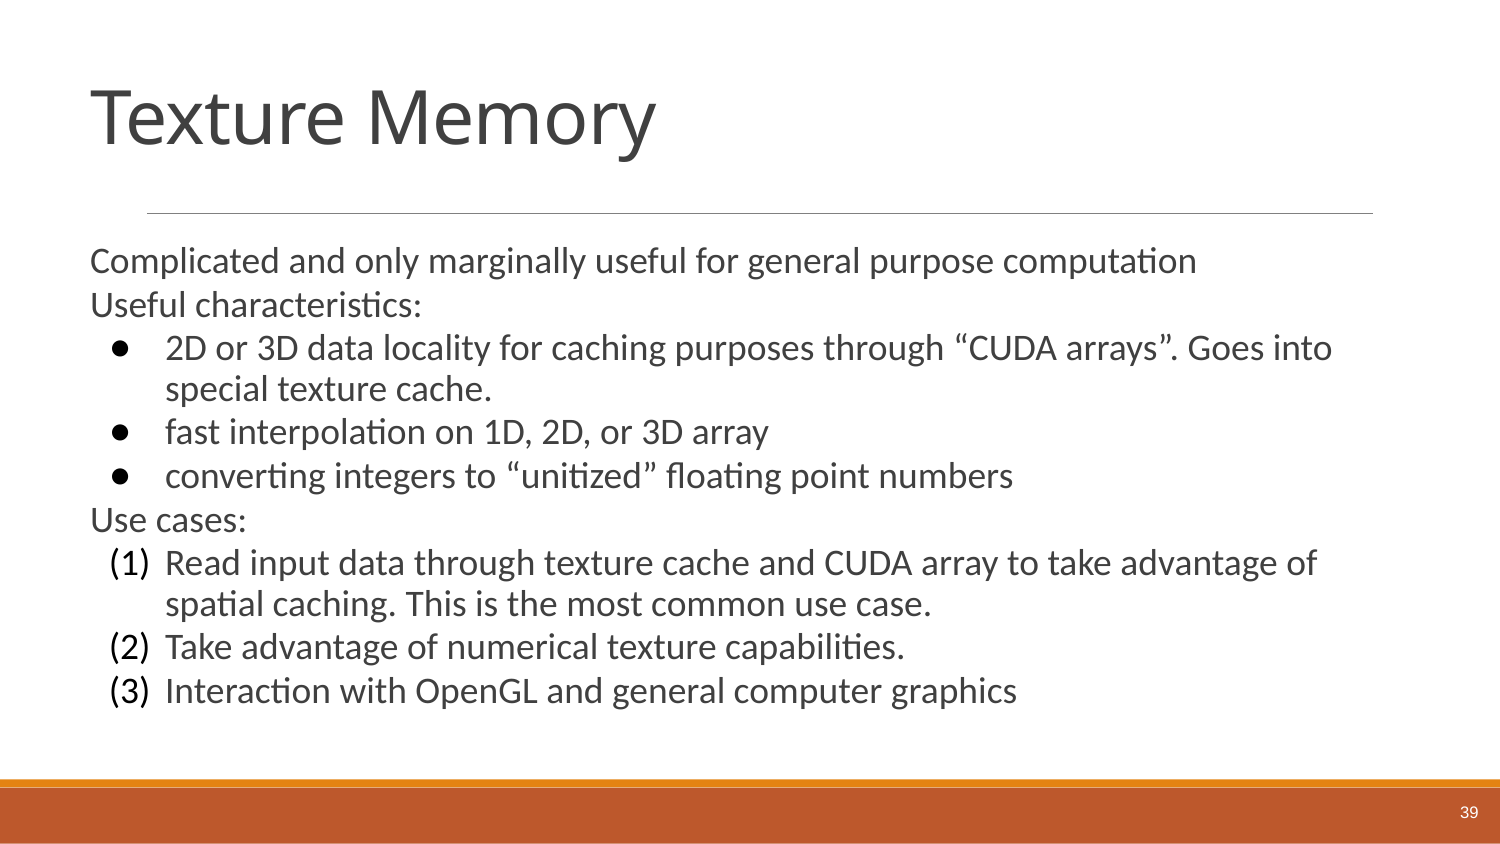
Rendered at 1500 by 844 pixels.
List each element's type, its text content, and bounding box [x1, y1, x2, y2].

slide_number 39 [1403, 779, 1494, 844]
title Texture Memory [75, 33, 1425, 175]
list Complicated and only marginally useful for general purpose computation Useful characteristics: 2D or 3D data locality for caching purposes through “CUDA arrays”. Goes into special texture cache. fast interpolation on 1D, 2D, or 3D array converting integers to “unitized” floating point numbers Use cases: Read input data through texture cache and CUDA array to take advantage of spatial caching. This is the most common use case. Take advantage of numerical texture capabilities. Interaction with OpenGL and general computer graphics [75, 226, 1425, 808]
